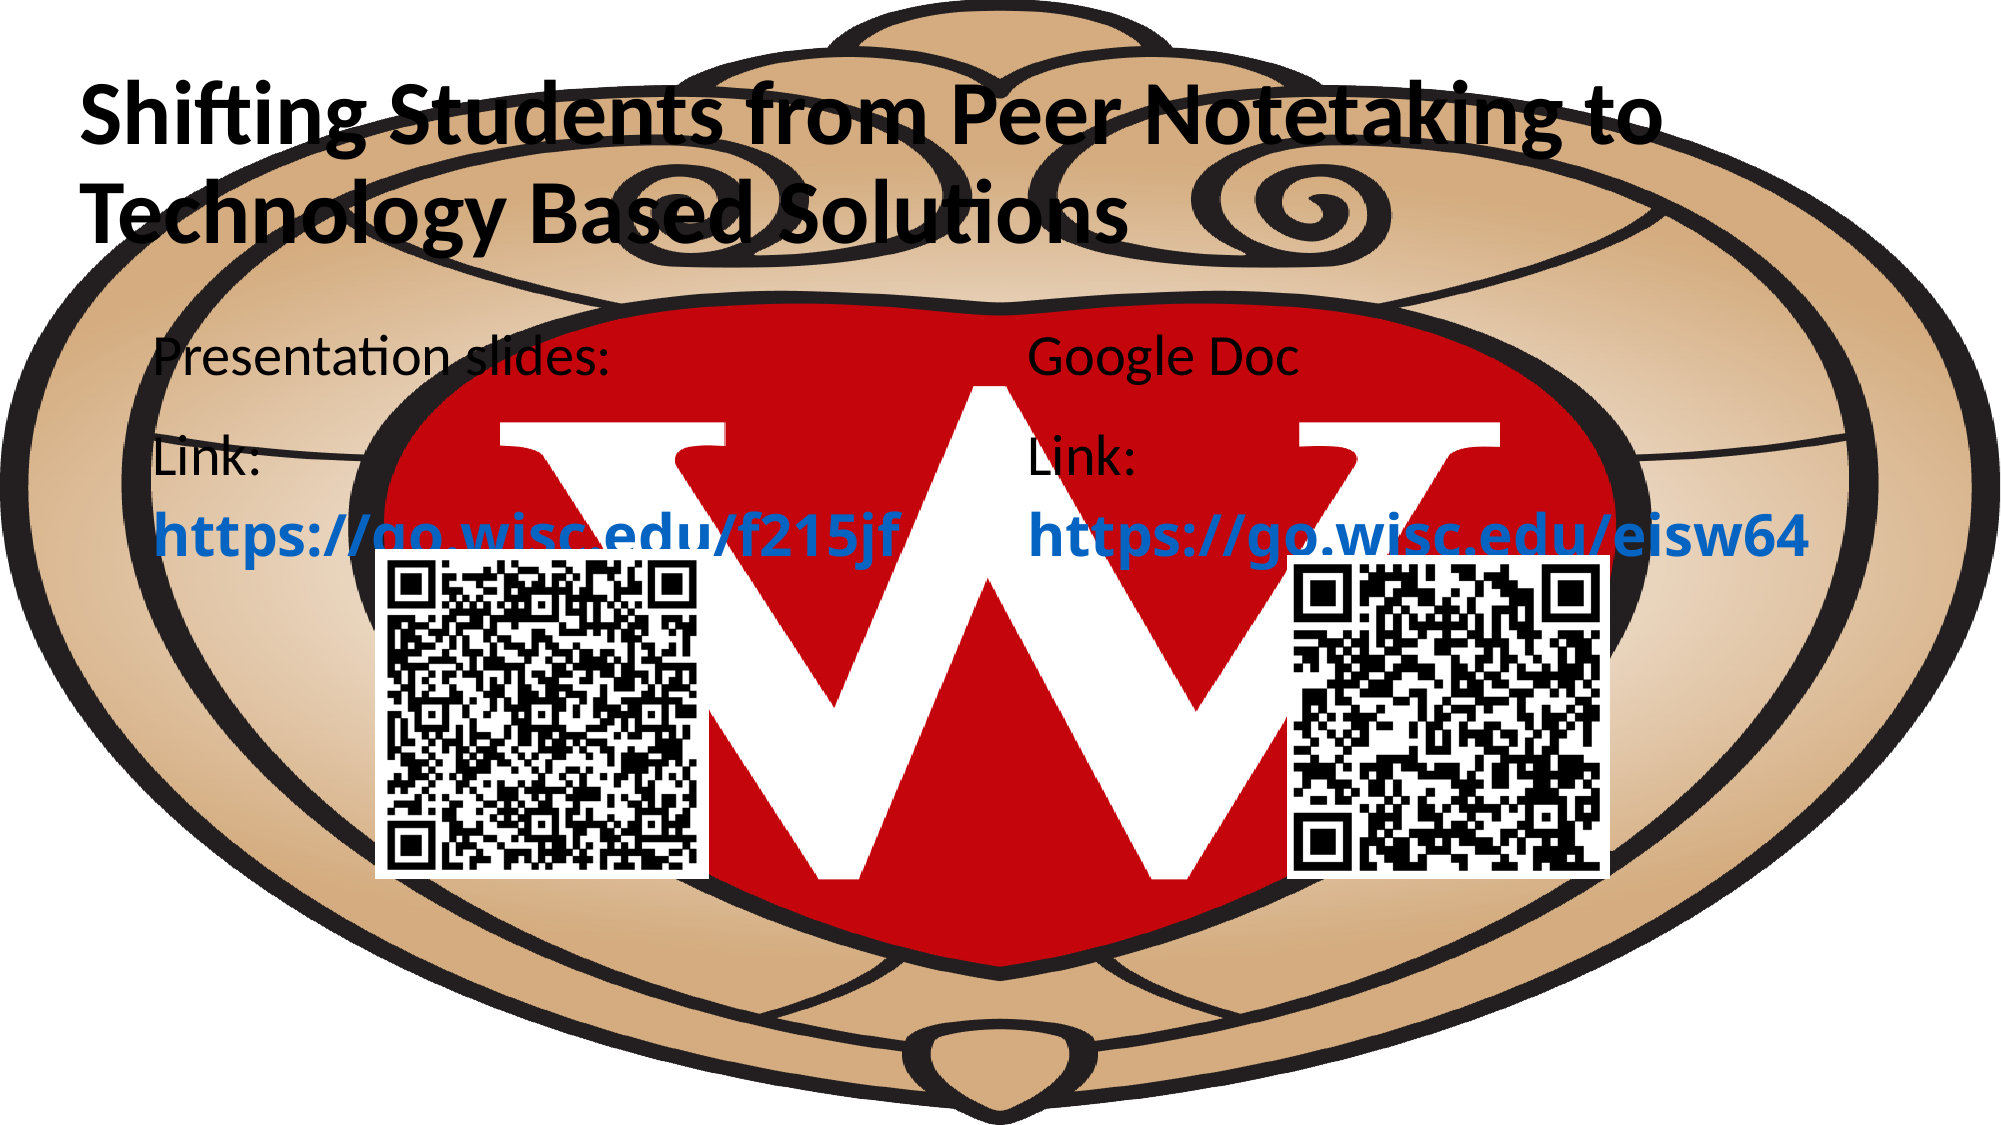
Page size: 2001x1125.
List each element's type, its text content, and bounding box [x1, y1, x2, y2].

list Google Doc Link: https://go.wisc.edu/eisw64 [1012, 299, 1863, 1014]
list Presentation slides: Link: https://go.wisc.edu/f215jf [137, 299, 988, 1014]
title Shifting Students from Peer Notetaking to Technology Based Solutions [64, 55, 1790, 273]
picture [0, 0, 2001, 1125]
